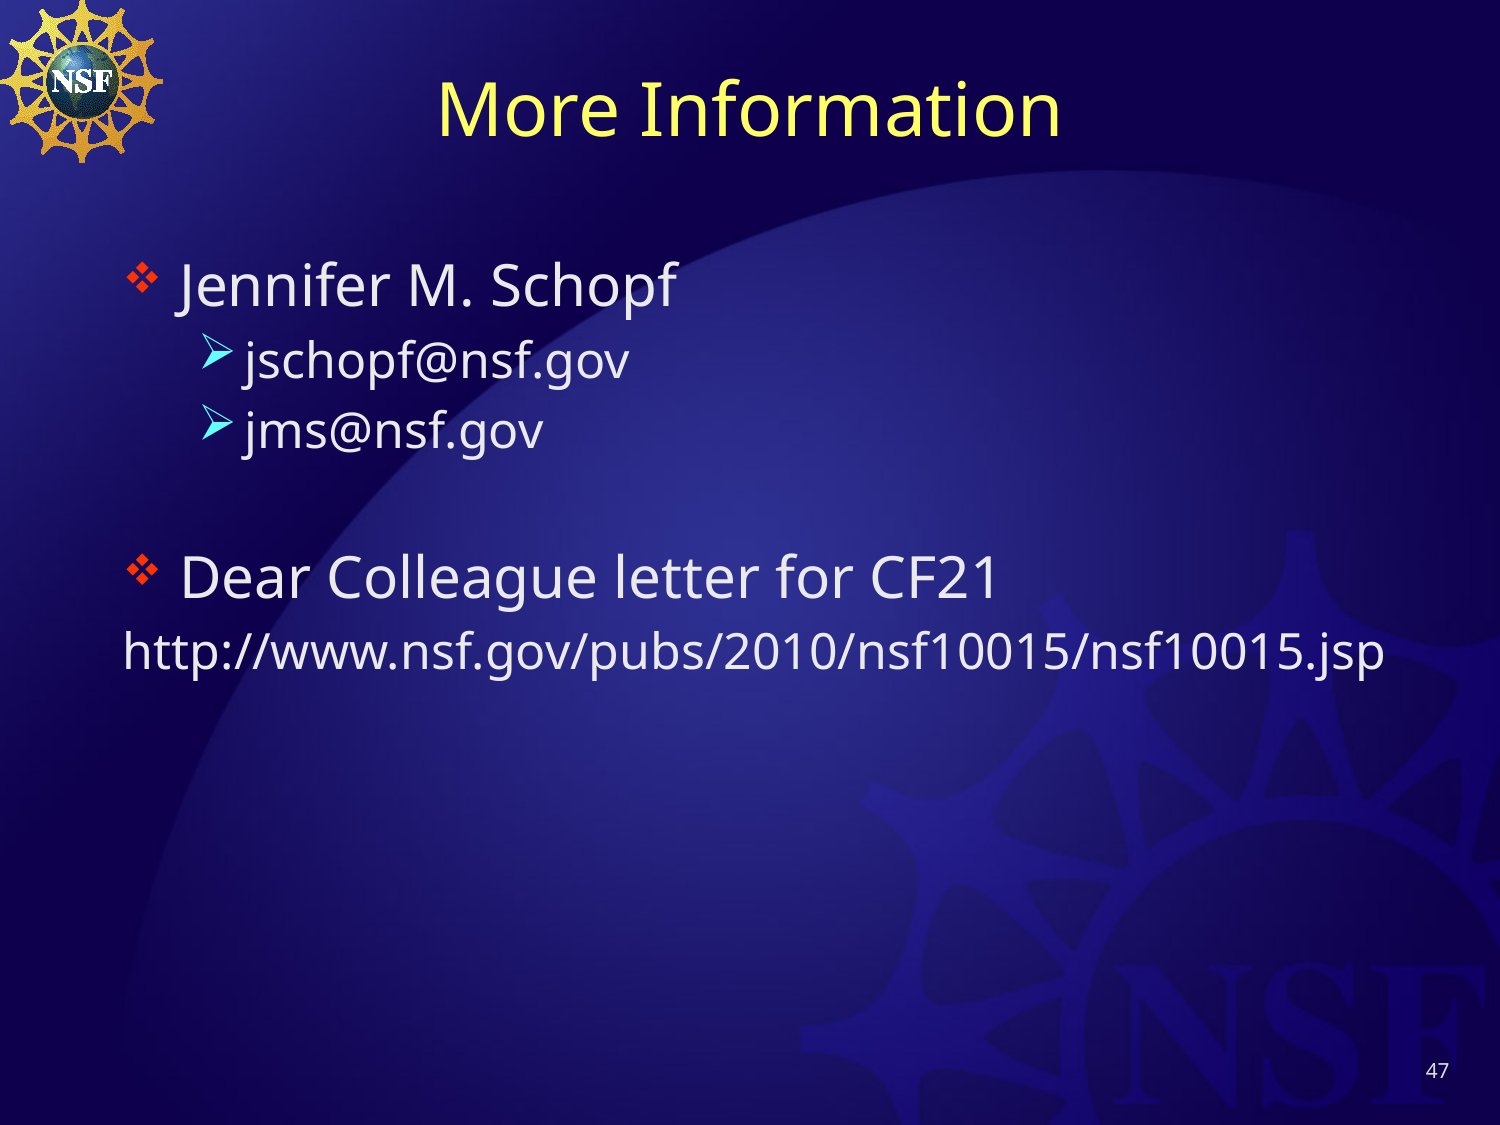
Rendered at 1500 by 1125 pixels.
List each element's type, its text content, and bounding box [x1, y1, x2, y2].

picture [0, 0, 1500, 1125]
list Jennifer M. Schopf jschopf@nsf.gov jms@nsf.gov Dear Colleague letter for CF21 http://www.nsf.gov/pubs/2010/nsf10015/nsf10015.jsp [107, 240, 1451, 916]
title More Information [112, 12, 1388, 201]
